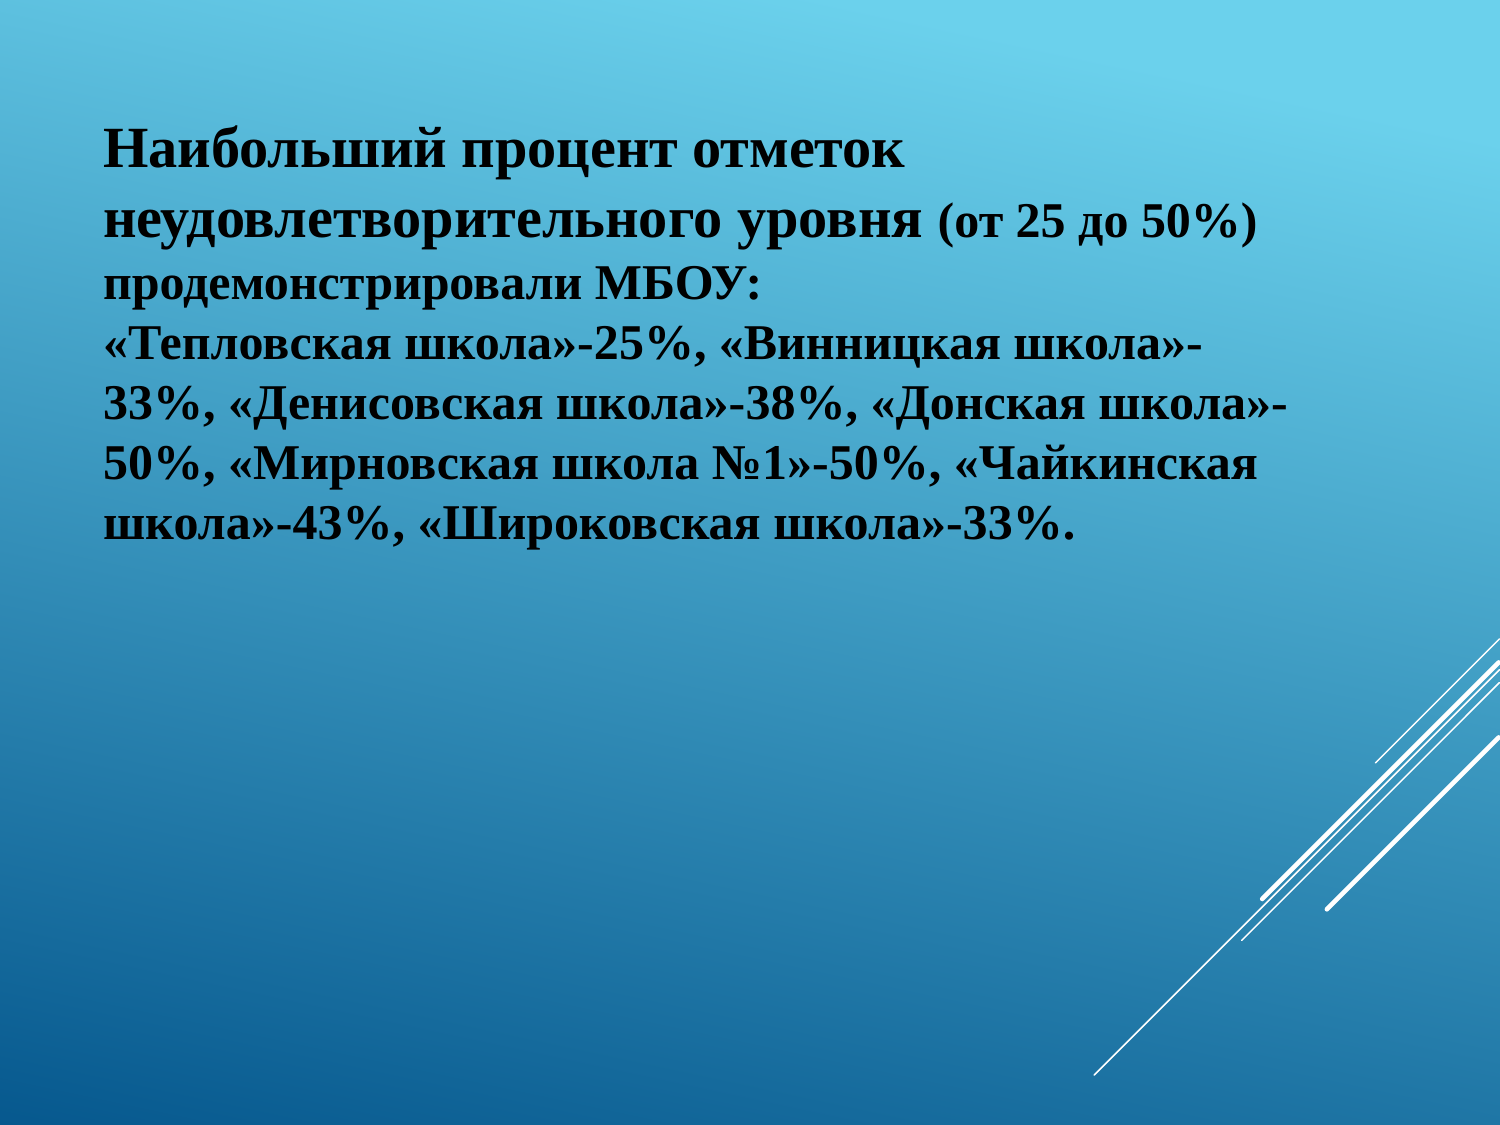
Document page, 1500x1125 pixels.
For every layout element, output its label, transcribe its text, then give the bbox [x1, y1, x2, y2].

text_box Наибольший процент отметок неудовлетворительного уровня (от 25 до 50%) продемонстрировали МБОУ: «Тепловская школа»-25%, «Винницкая школа»-33%, «Денисовская школа»-38%, «Донская школа»-50%, «Мирновская школа №1»-50%, «Чайкинская школа»-43%, «Широковская школа»-33%. [88, 101, 1317, 557]
